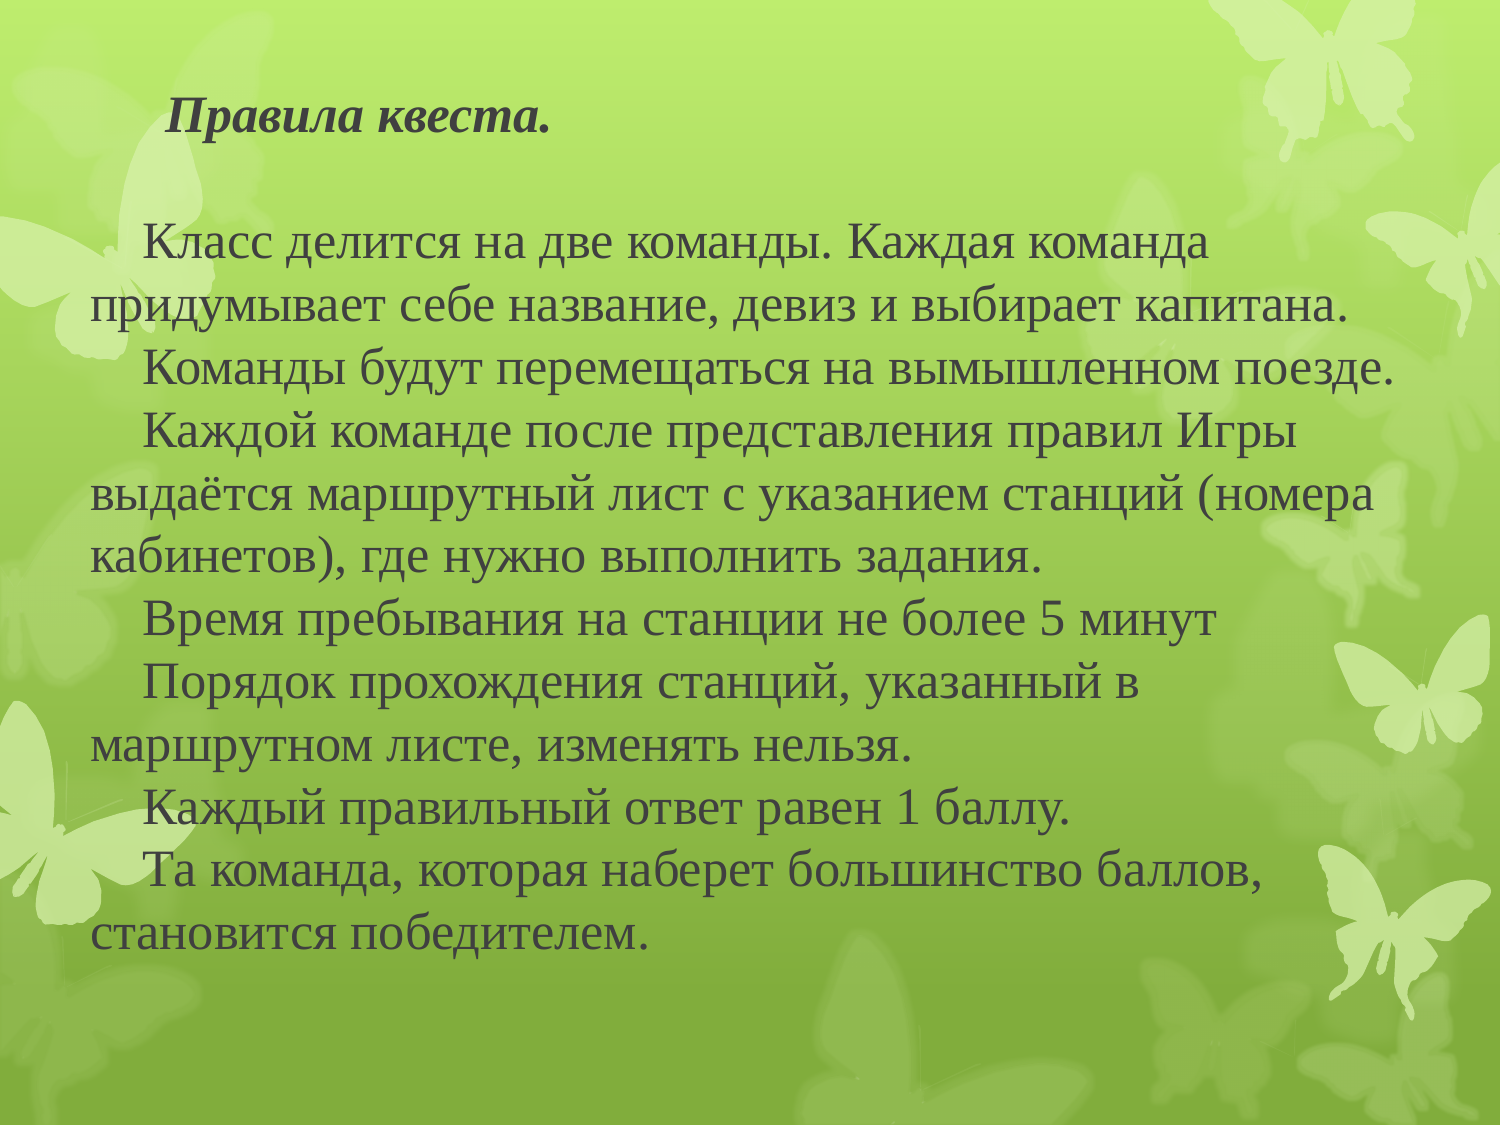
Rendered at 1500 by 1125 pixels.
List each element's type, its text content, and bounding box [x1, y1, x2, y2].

title Правила квеста. Класс делится на две команды. Каждая команда придумывает себе название, девиз и выбирает капитана. Команды будут перемещаться на вымышленном поезде. Каждой команде после представления правил Игры выдаётся маршрутный лист с указанием станций (номера кабинетов), где нужно выполнить задания. Время пребывания на станции не более 5 минут Порядок прохождения станций, указанный в маршрутном листе, изменять нельзя. Каждый правильный ответ равен 1 баллу. Та команда, которая наберет большинство баллов, становится победителем. [75, 45, 1425, 1059]
